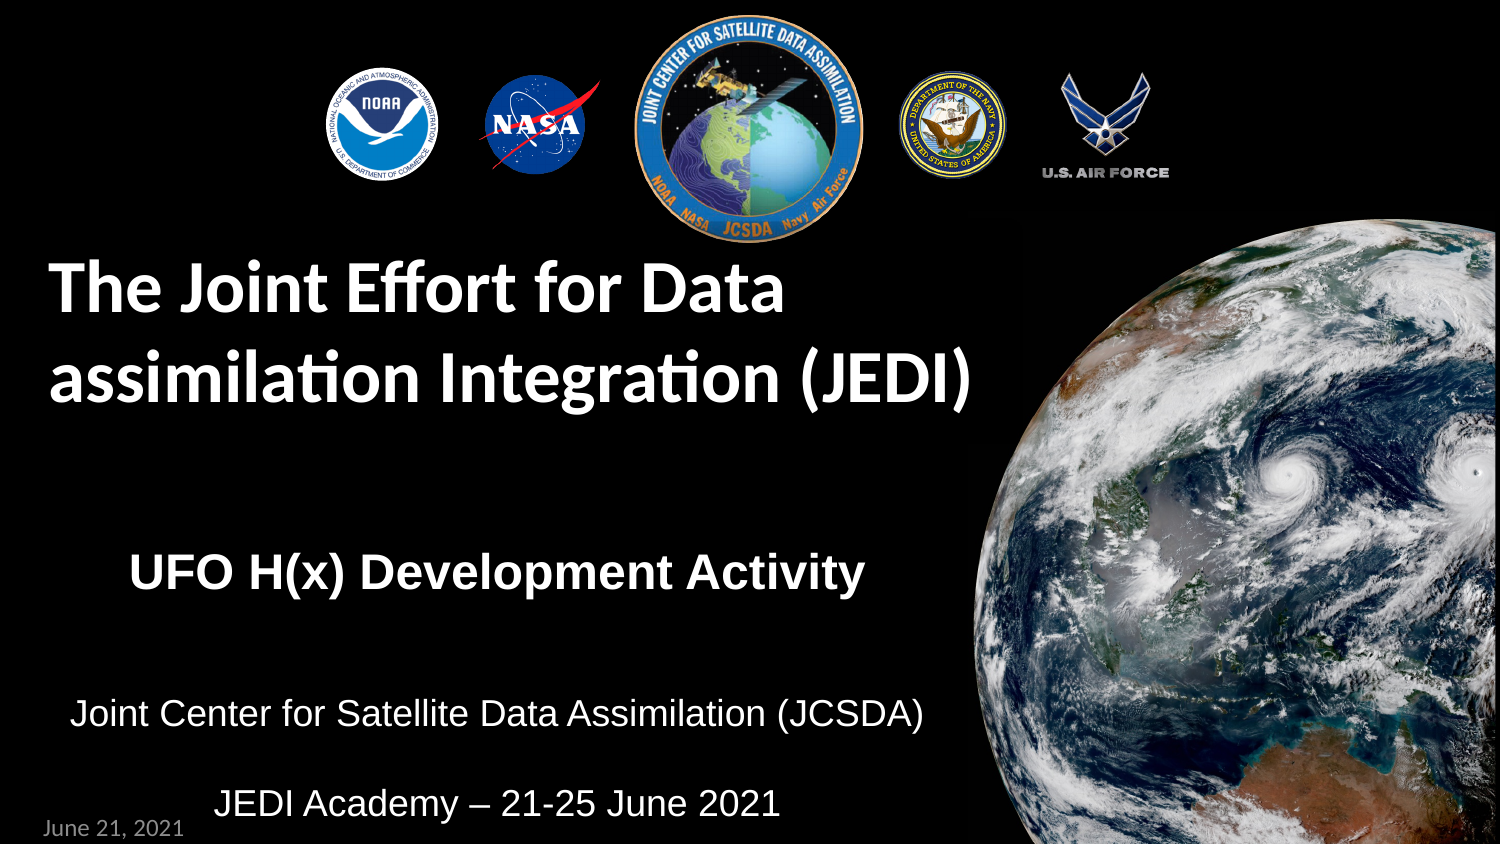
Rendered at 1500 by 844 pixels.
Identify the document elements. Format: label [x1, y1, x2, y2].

text_box [0, 0, 1500, 844]
